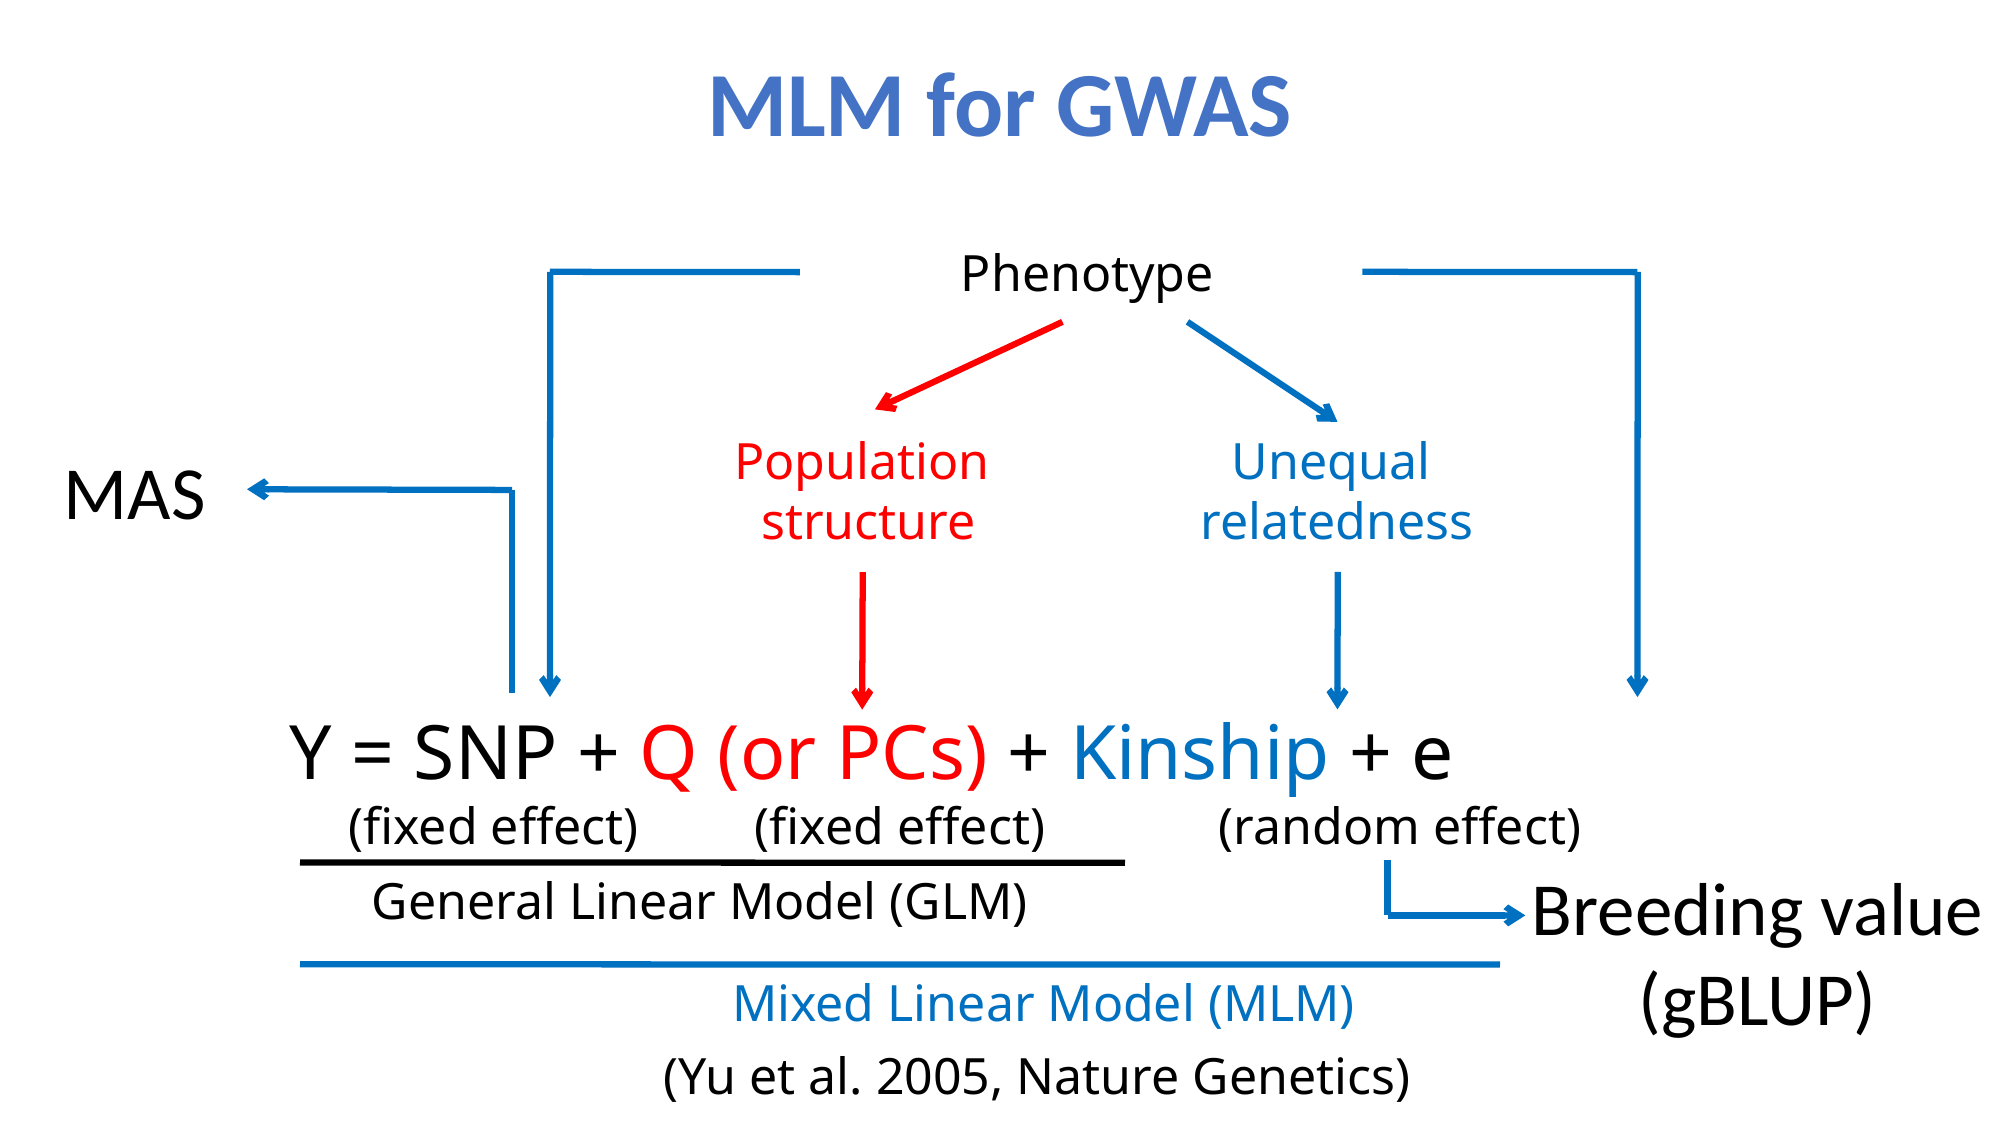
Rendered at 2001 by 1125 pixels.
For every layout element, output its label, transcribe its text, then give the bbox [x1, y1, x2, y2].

text_box Y = SNP + Q (or PCs) + Kinship + e [275, 696, 1725, 802]
text_box (Yu et al. 2005, Nature Genetics) [575, 1037, 1500, 1113]
text_box Phenotype [787, 234, 1388, 310]
text_box Breeding value (gBLUP) [1512, 853, 2000, 1049]
text_box (fixed effect) [299, 787, 688, 862]
text_box Population structure [712, 421, 1025, 557]
text_box (random effect) [1174, 787, 1625, 863]
text_box MAS [22, 436, 247, 542]
text_box General Linear Model (GLM) [300, 866, 1100, 938]
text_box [1187, 321, 1338, 422]
text_box (fixed effect) [699, 787, 1100, 859]
text_box Unequal relatedness [1175, 421, 1500, 557]
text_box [874, 321, 1063, 410]
title MLM for GWAS [324, 12, 1675, 200]
text_box Mixed Linear Model (MLM) [637, 968, 1450, 1037]
